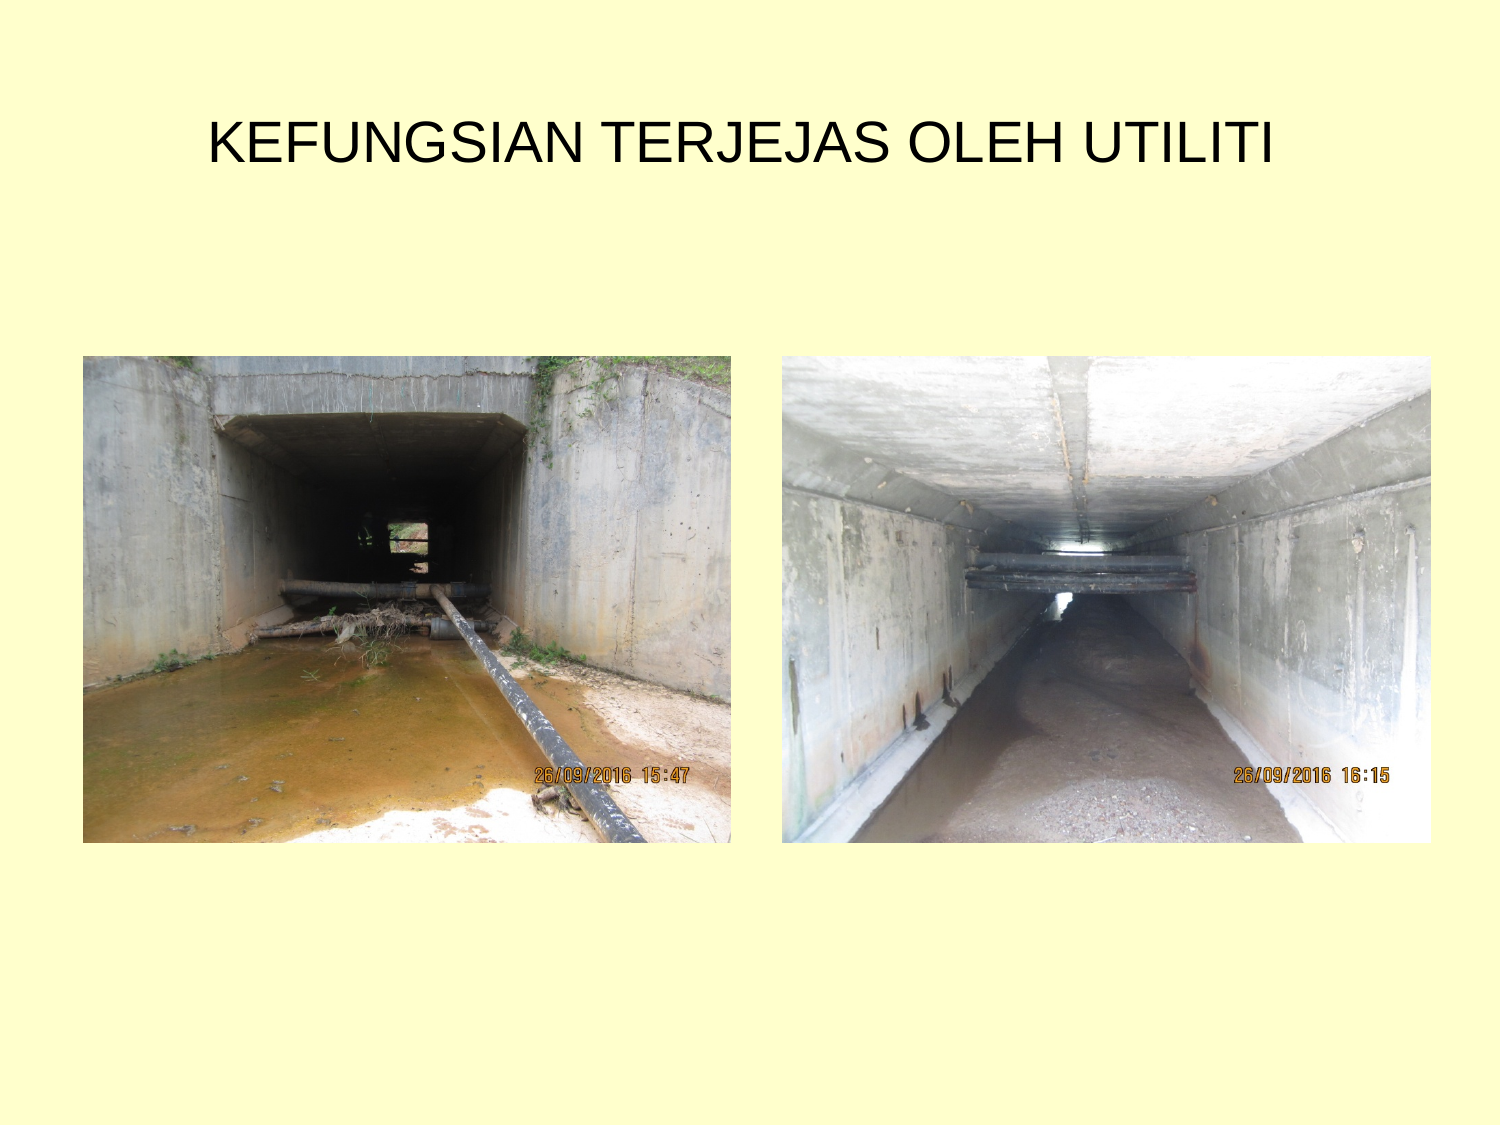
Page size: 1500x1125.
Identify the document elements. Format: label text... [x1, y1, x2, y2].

picture [83, 356, 732, 843]
picture [781, 356, 1431, 843]
title KEFUNGSIAN TERJEJAS OLEH UTILITI [75, 45, 1425, 233]
